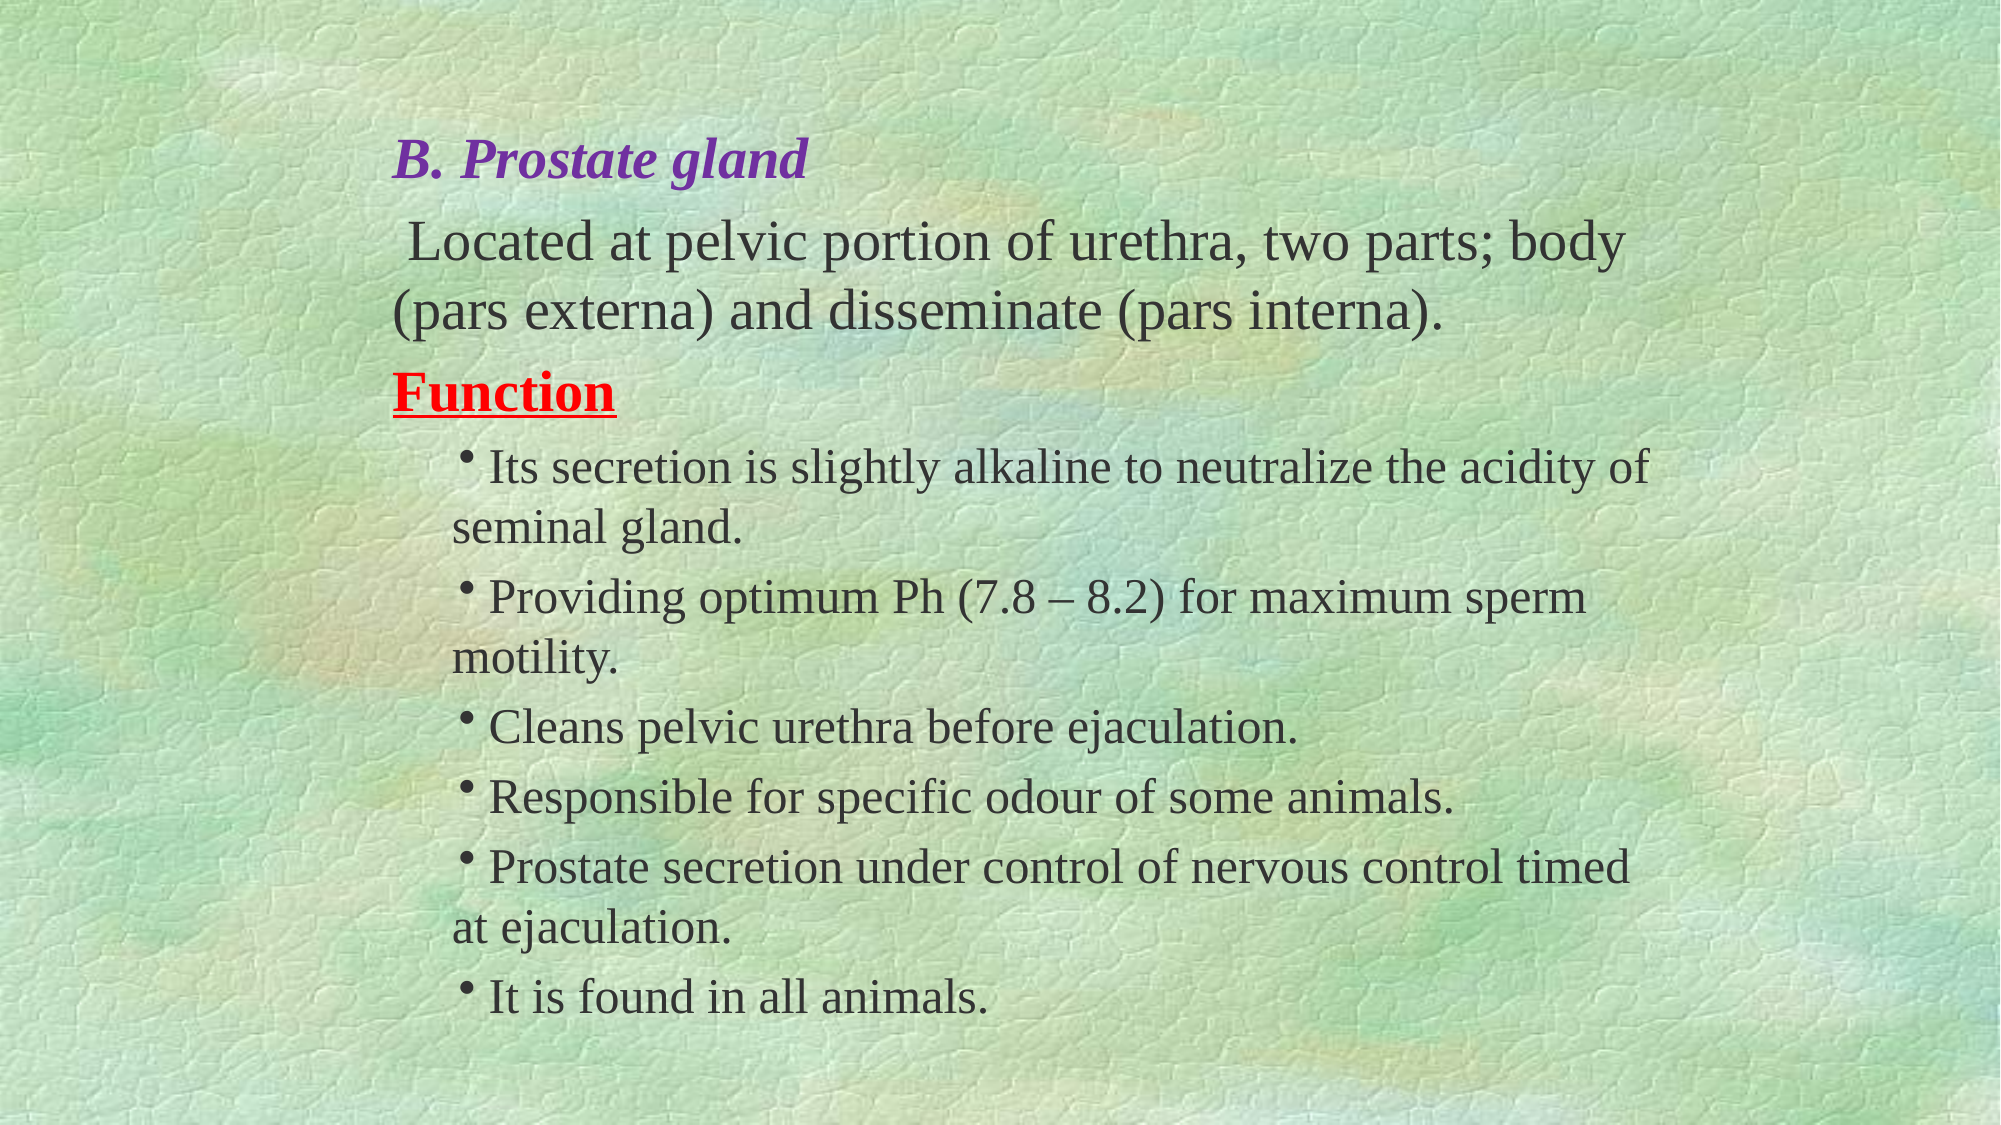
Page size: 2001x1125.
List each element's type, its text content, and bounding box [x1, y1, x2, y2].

picture [0, 0, 2001, 1125]
text_box B. Prostate gland Located at pelvic portion of urethra, two parts; body (pars externa) and disseminate (pars interna). Function Its secretion is slightly alkaline to neutralize the acidity of seminal gland. Providing optimum Ph (7.8 – 8.2) for maximum sperm motility. Cleans pelvic urethra before ejaculation. Responsible for specific odour of some animals. Prostate secretion under control of nervous control timed at ejaculation. It is found in all animals. [312, 112, 1688, 1063]
